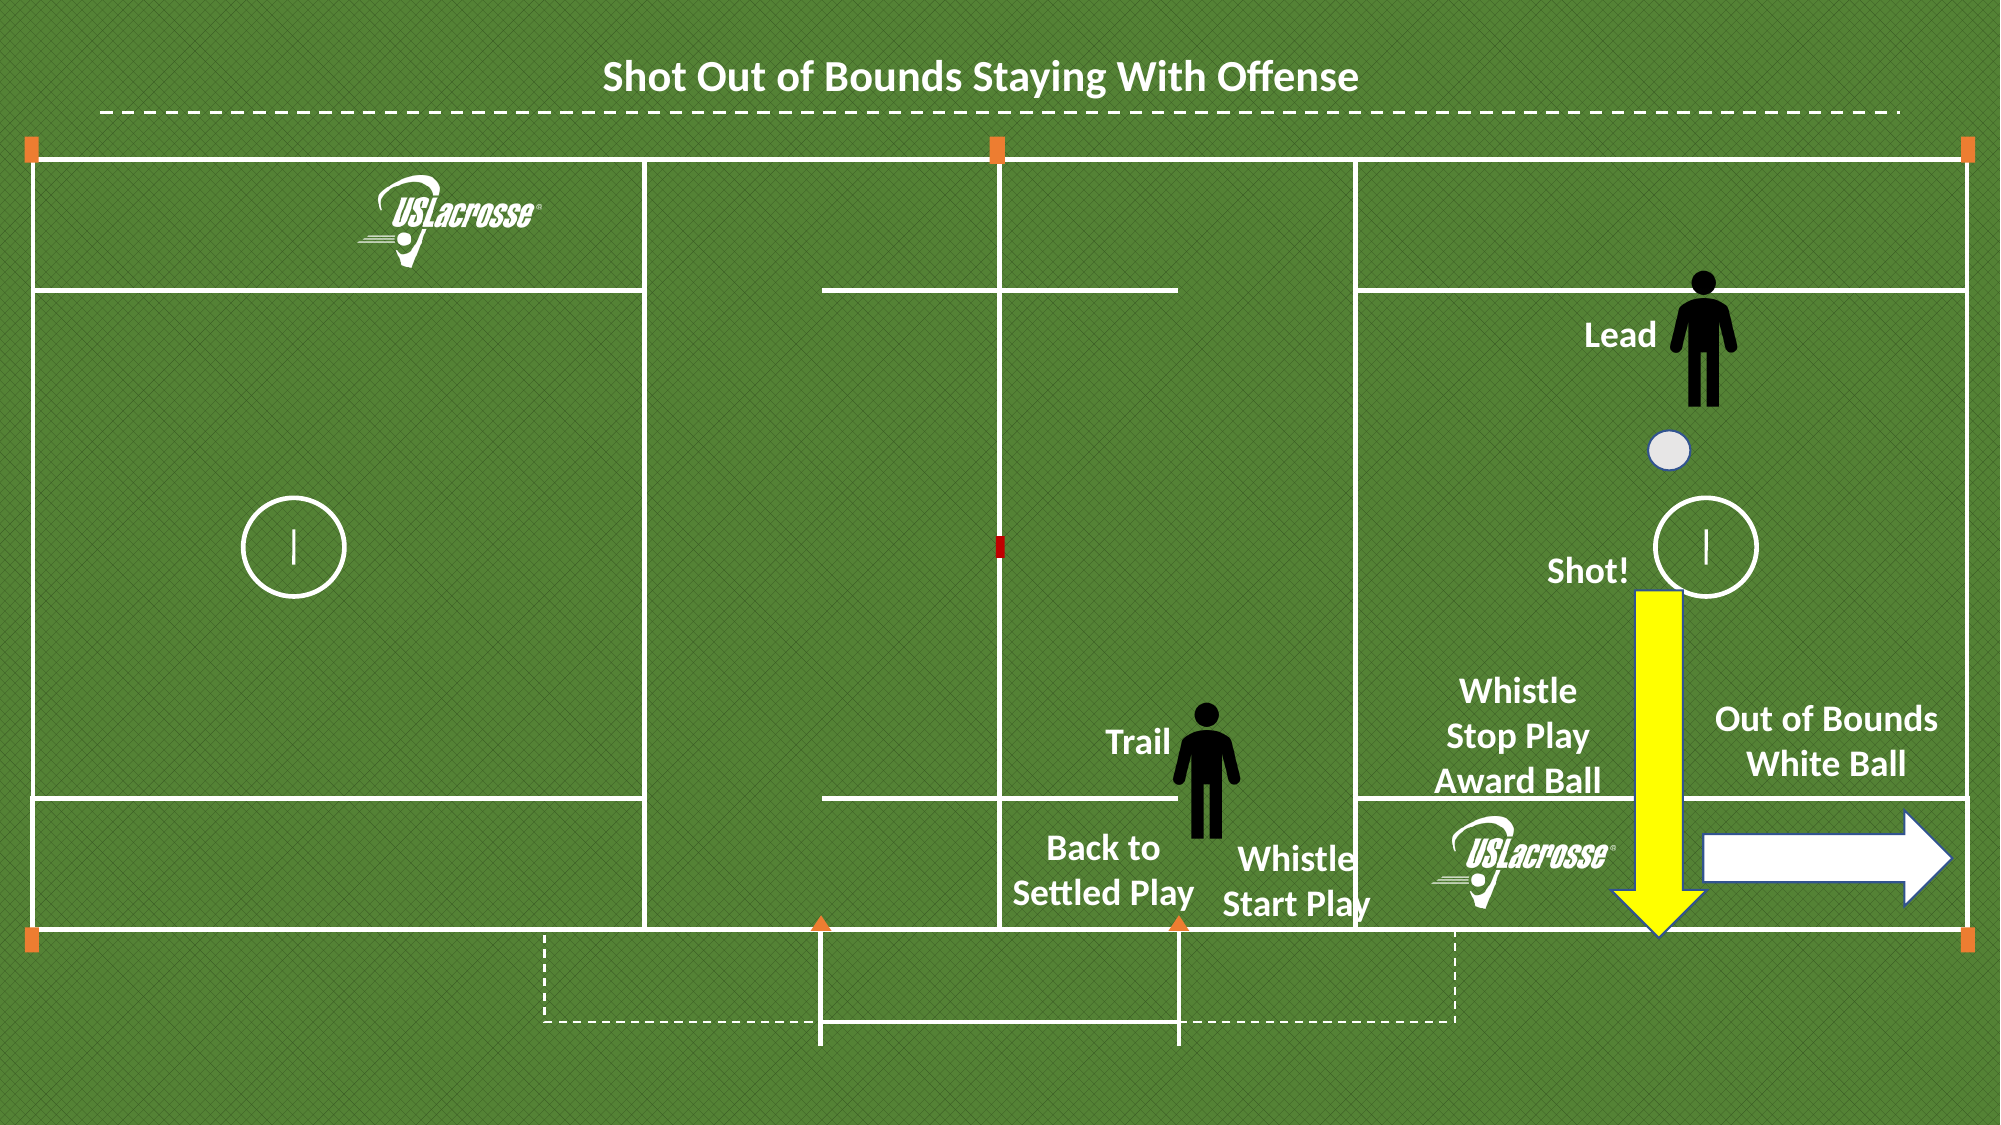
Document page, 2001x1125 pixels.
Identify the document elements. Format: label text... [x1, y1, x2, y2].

text_box [1646, 429, 1692, 472]
text_box Whistle Start Play [1149, 826, 1444, 932]
picture [1630, 266, 1777, 411]
title Shot Out of Bounds Staying With Offense [248, 40, 1716, 115]
text_box [1702, 807, 1954, 909]
text_box Shot! [1494, 538, 1683, 599]
text_box Whistle Stop Play Award Ball [1416, 658, 1620, 809]
text_box [1608, 589, 1710, 940]
text_box Back to Settled Play [979, 815, 1228, 921]
text_box Out of Bounds White Ball [1691, 687, 1962, 792]
picture [1431, 816, 1616, 909]
picture [1133, 698, 1280, 843]
text_box Trail [1064, 709, 1133, 770]
picture [357, 175, 542, 268]
text_box Lead [1547, 302, 1630, 363]
